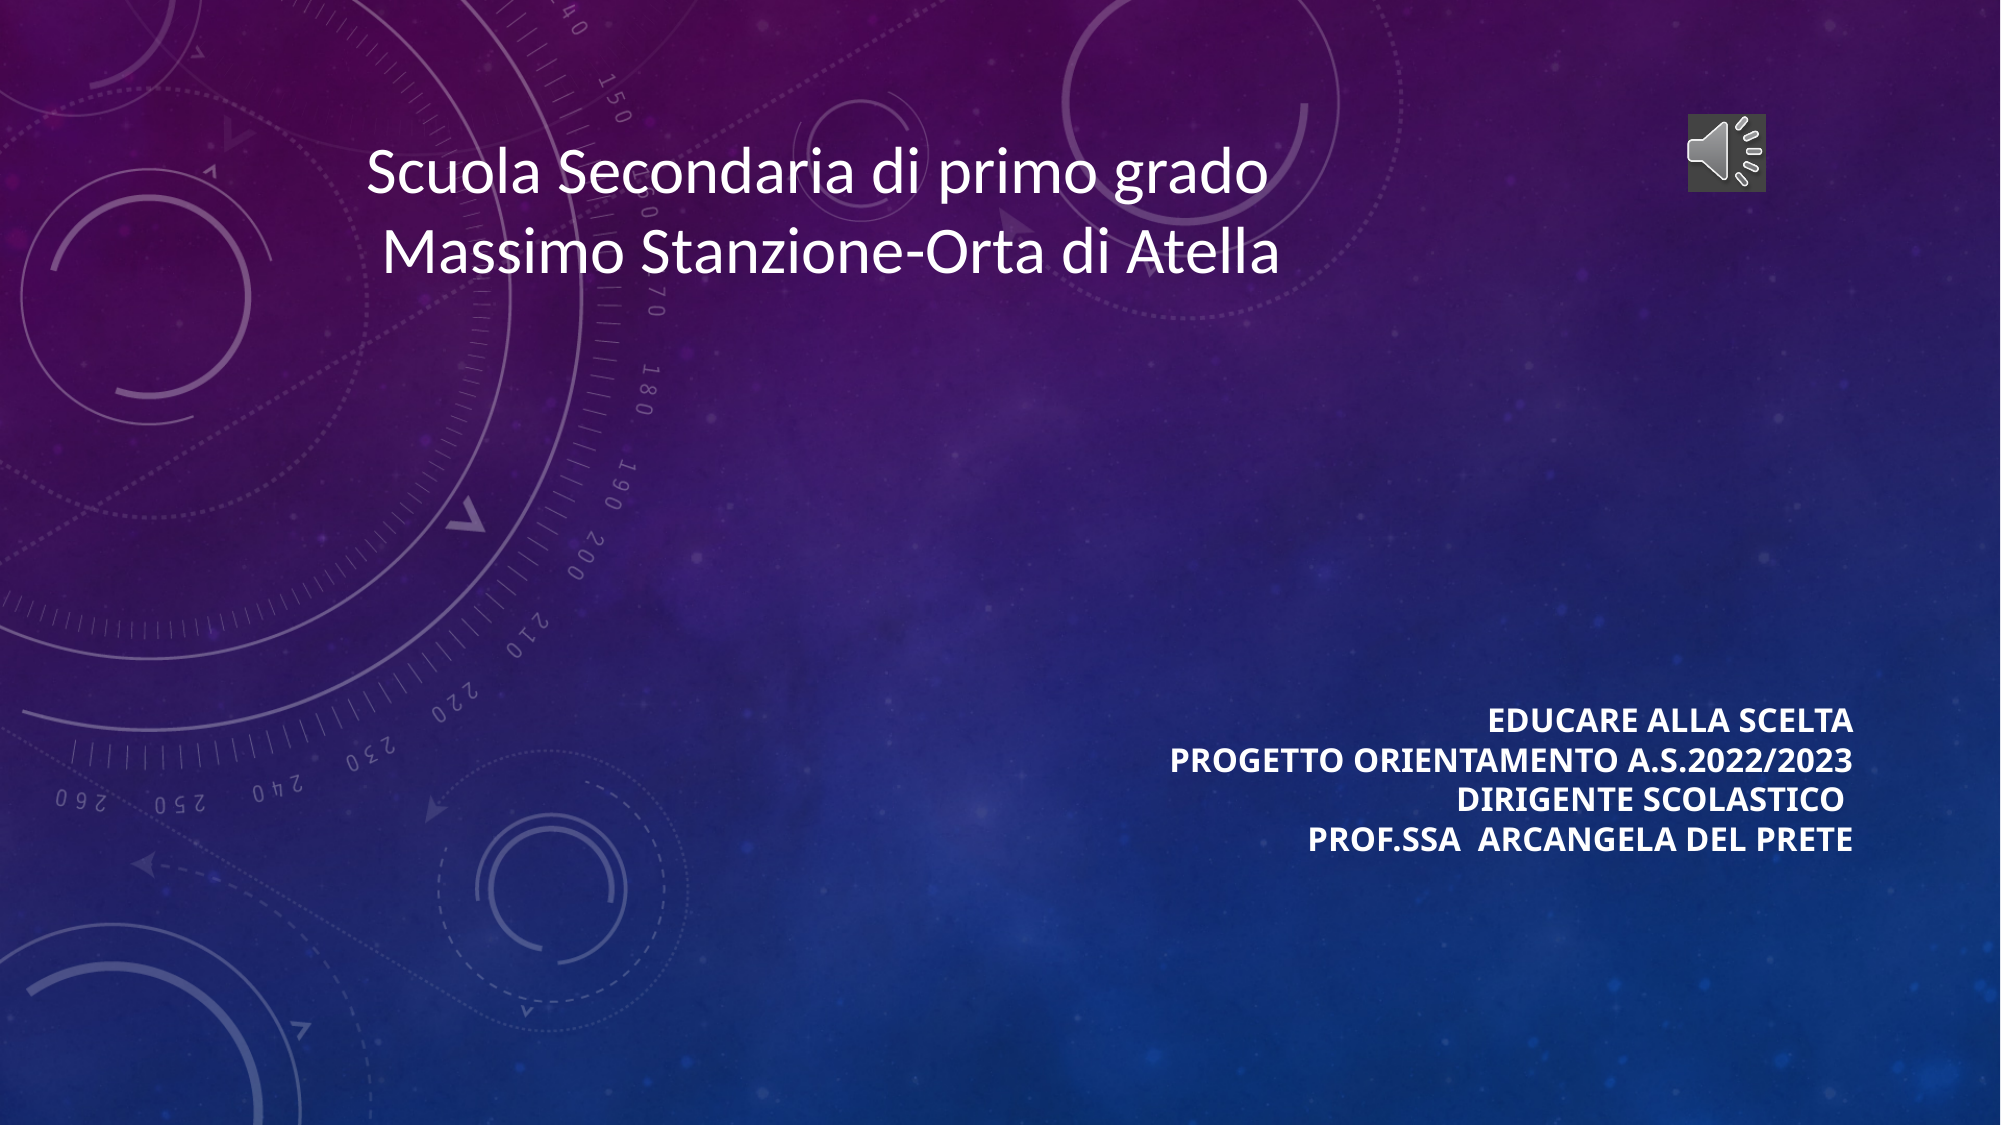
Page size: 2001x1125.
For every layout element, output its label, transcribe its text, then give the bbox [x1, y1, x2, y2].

title EDUCARE ALLA SCELTA Progetto orientamento a.s.2022/2023 Dirigente Scolastico Prof.ssa Arcangela Del Prete [650, 337, 1870, 866]
picture [0, 0, 2001, 1125]
text_box Scuola Secondaria di primo grado Massimo Stanzione-Orta di Atella [351, 119, 1297, 295]
